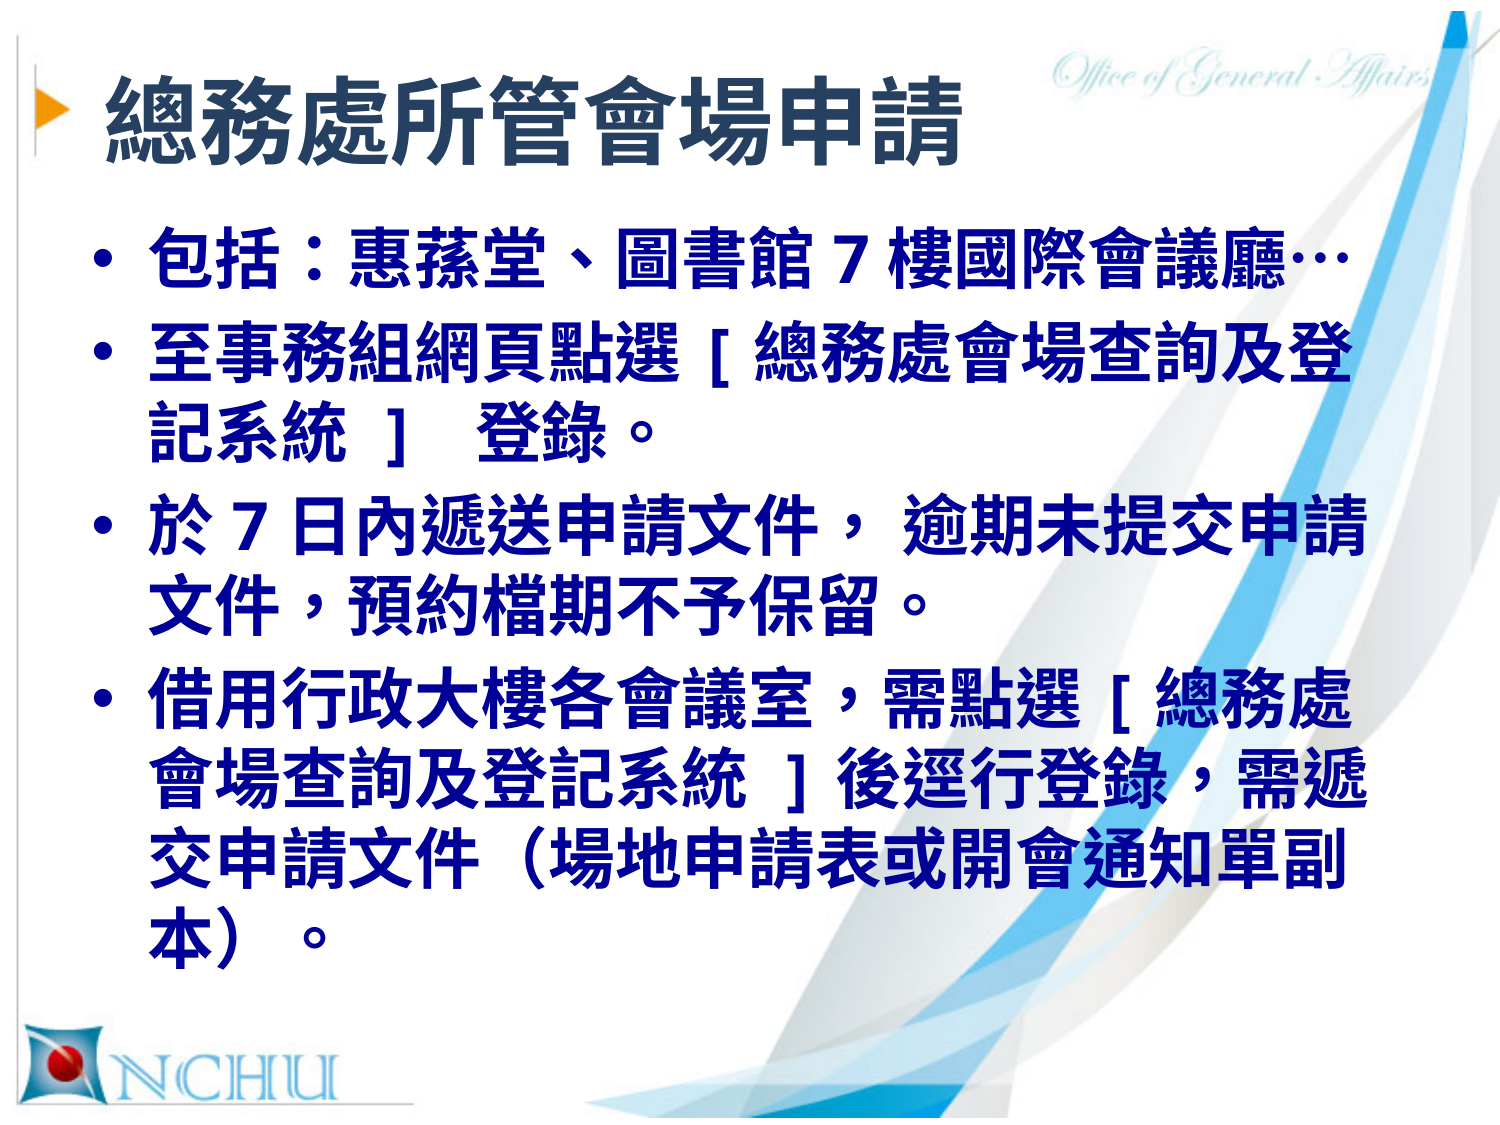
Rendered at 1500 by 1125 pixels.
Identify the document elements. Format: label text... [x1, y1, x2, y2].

picture [1, 11, 1500, 1118]
title 總務處所管會場申請 [88, 30, 1425, 209]
list 包括：惠蓀堂、圖書館7樓國際會議廳… 至事務組網頁點選[總務處會場查詢及登記系統 ] 登錄。 於7日內遞送申請文件， 逾期未提交申請文件，預約檔期不予保留。 借用行政大樓各會議室，需點選[總務處會場查詢及登記系統 ]後逕行登錄，需遞交申請文件（場地申請表或開會通知單副本）。 [76, 209, 1427, 953]
